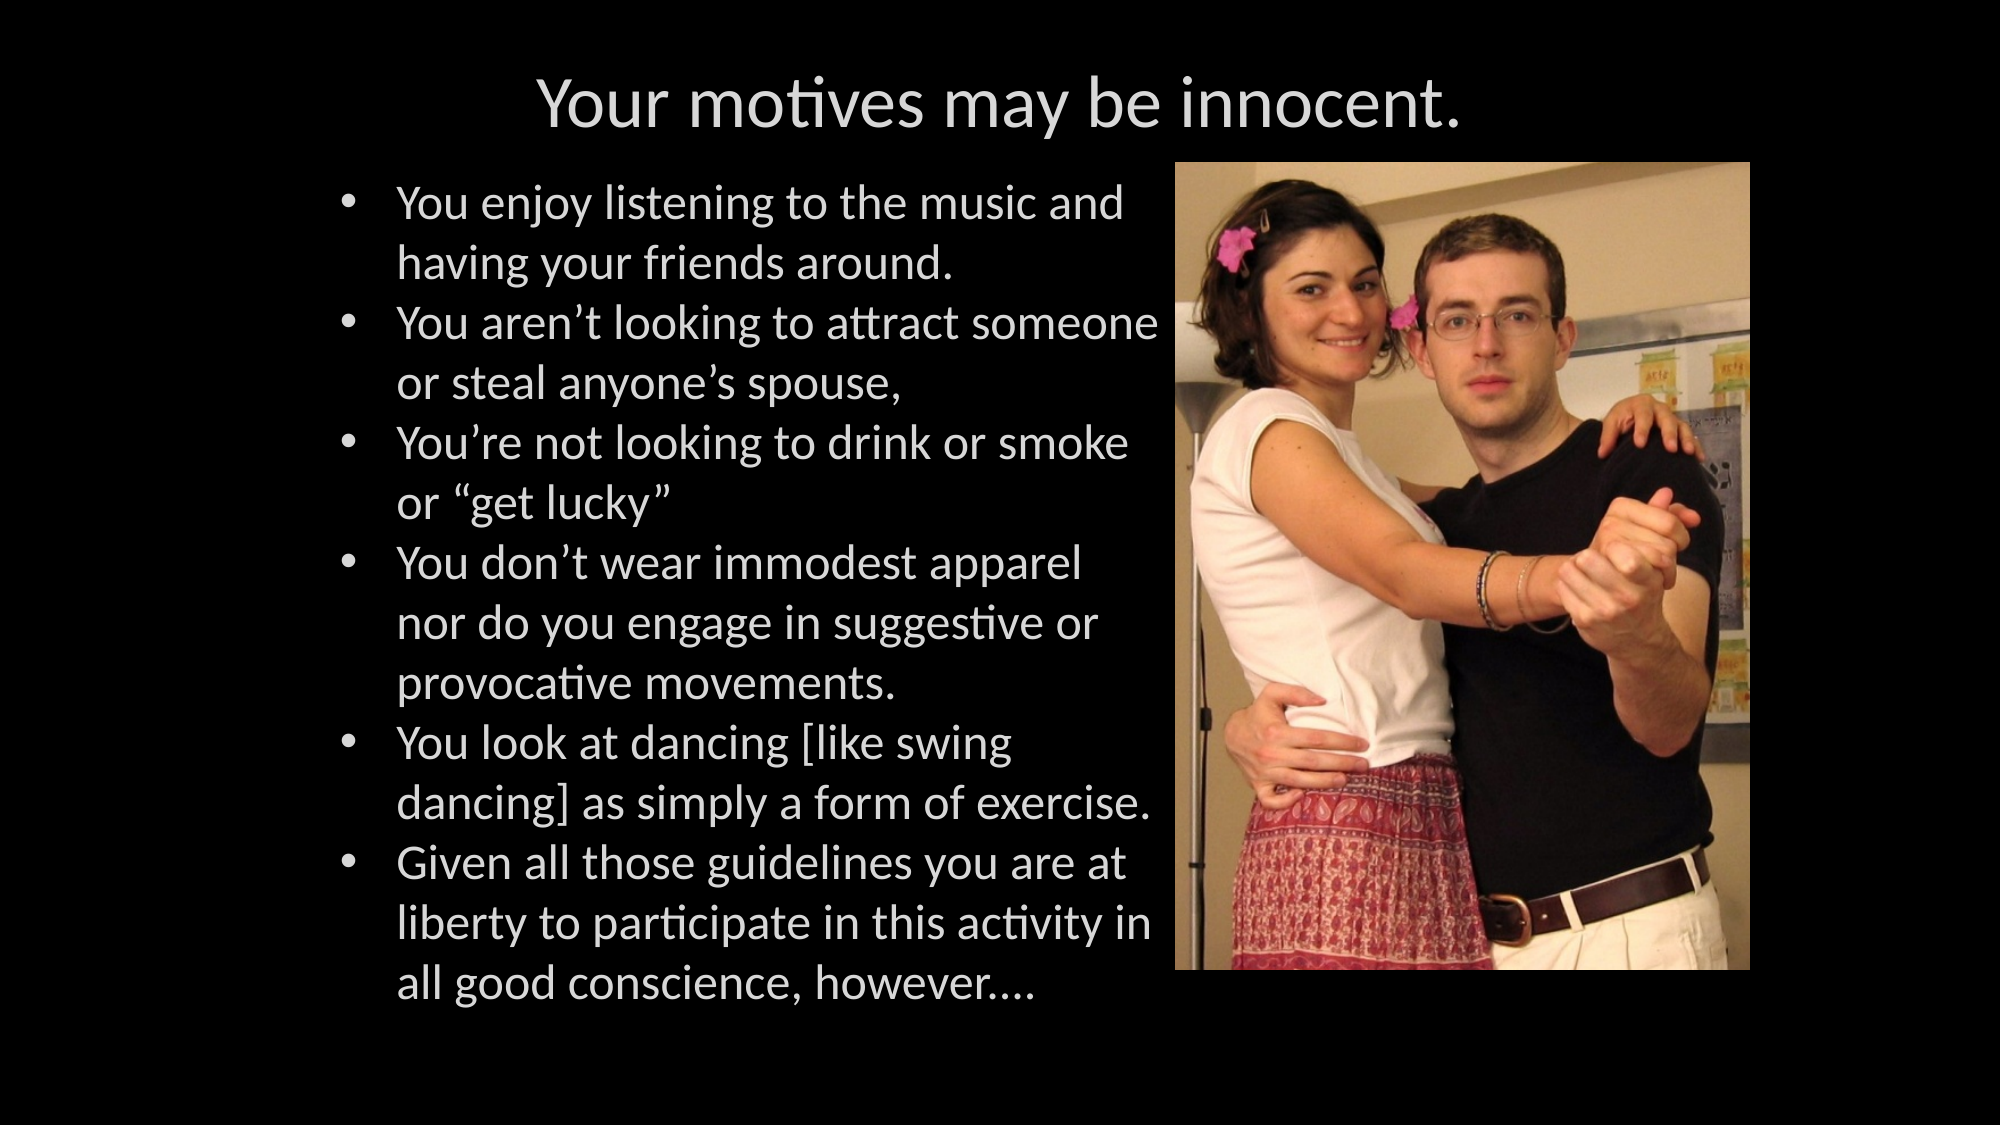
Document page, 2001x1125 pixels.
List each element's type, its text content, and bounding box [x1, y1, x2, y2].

list You enjoy listening to the music and having your friends around. You aren’t looking to attract someone or steal anyone’s spouse, You’re not looking to drink or smoke or “get lucky” You don’t wear immodest apparel nor do you engage in suggestive or provocative movements. You look at dancing [like swing dancing] as simply a form of exercise. Given all those guidelines you are at liberty to participate in this activity in all good conscience, however.... [324, 162, 1175, 1025]
picture [1174, 162, 1751, 970]
title Your motives may be innocent. [99, 45, 1900, 150]
